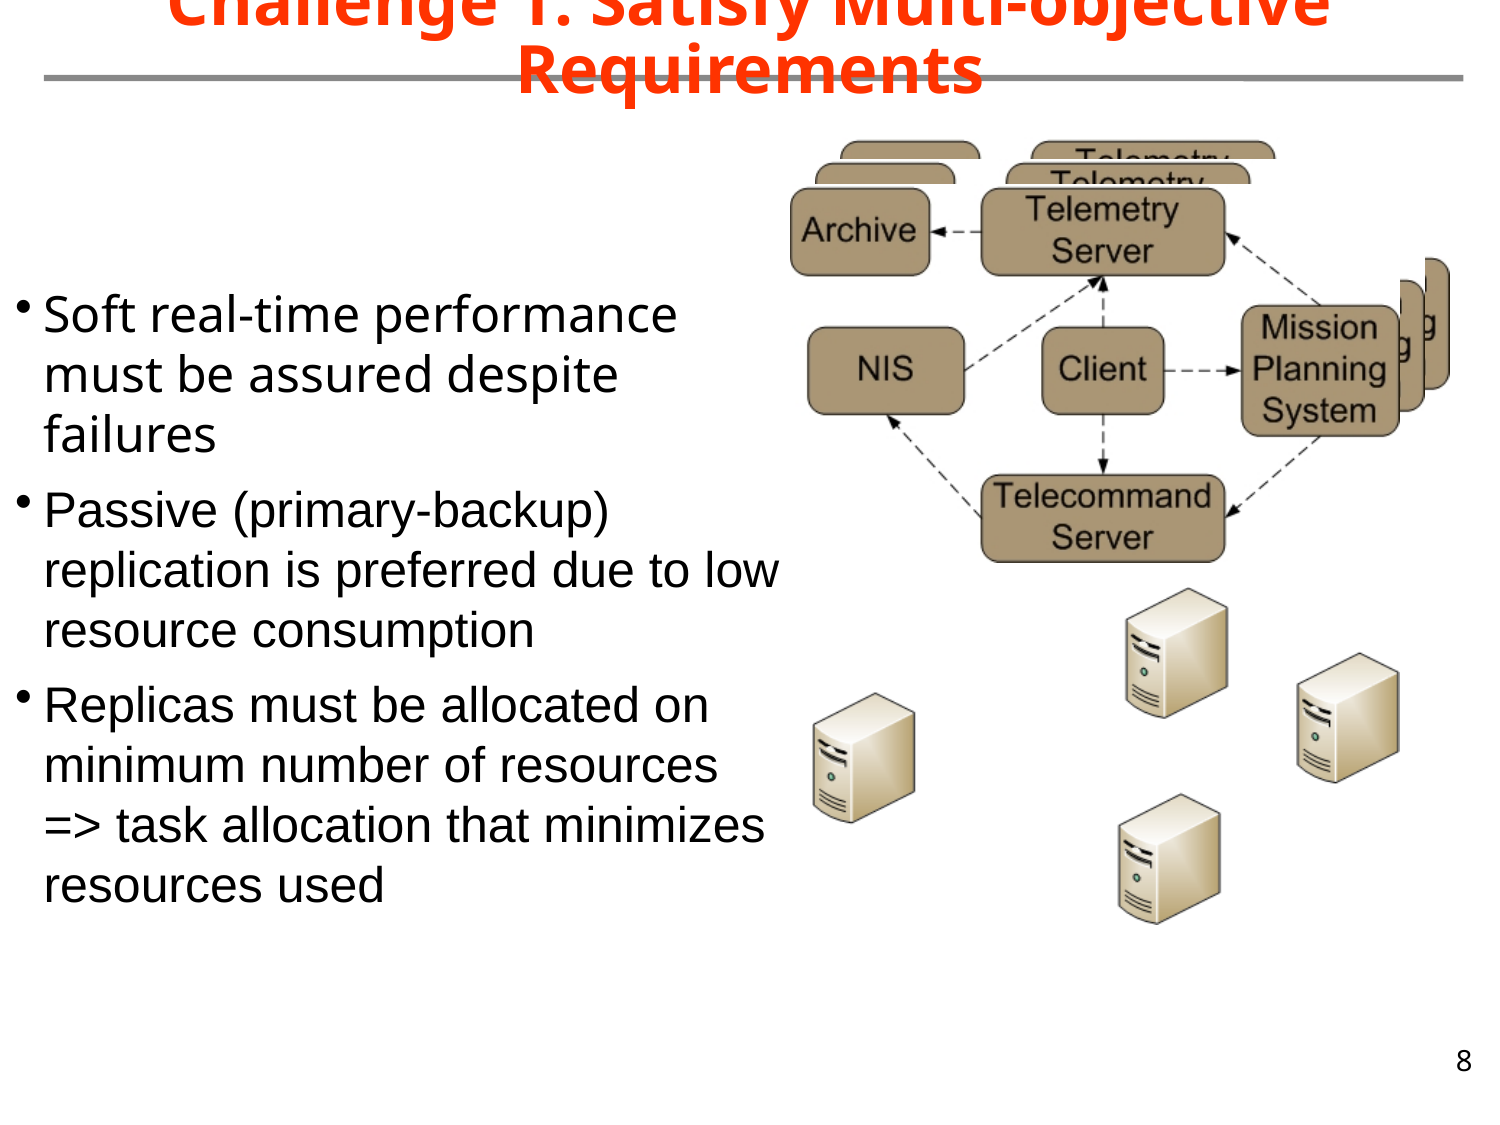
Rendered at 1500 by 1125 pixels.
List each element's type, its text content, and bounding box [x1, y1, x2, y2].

text_box Soft real-time performance must be assured despite failures Passive (primary-backup) replication is preferred due to low resource consumption Replicas must be allocated on minimum number of resources => task allocation that minimizes resources used [0, 274, 800, 920]
slide_number 8 [1137, 1034, 1488, 1113]
picture [790, 137, 1451, 563]
picture [812, 587, 1401, 926]
title Challenge 1: Satisfy Multi-objective Requirements [0, 7, 1500, 71]
